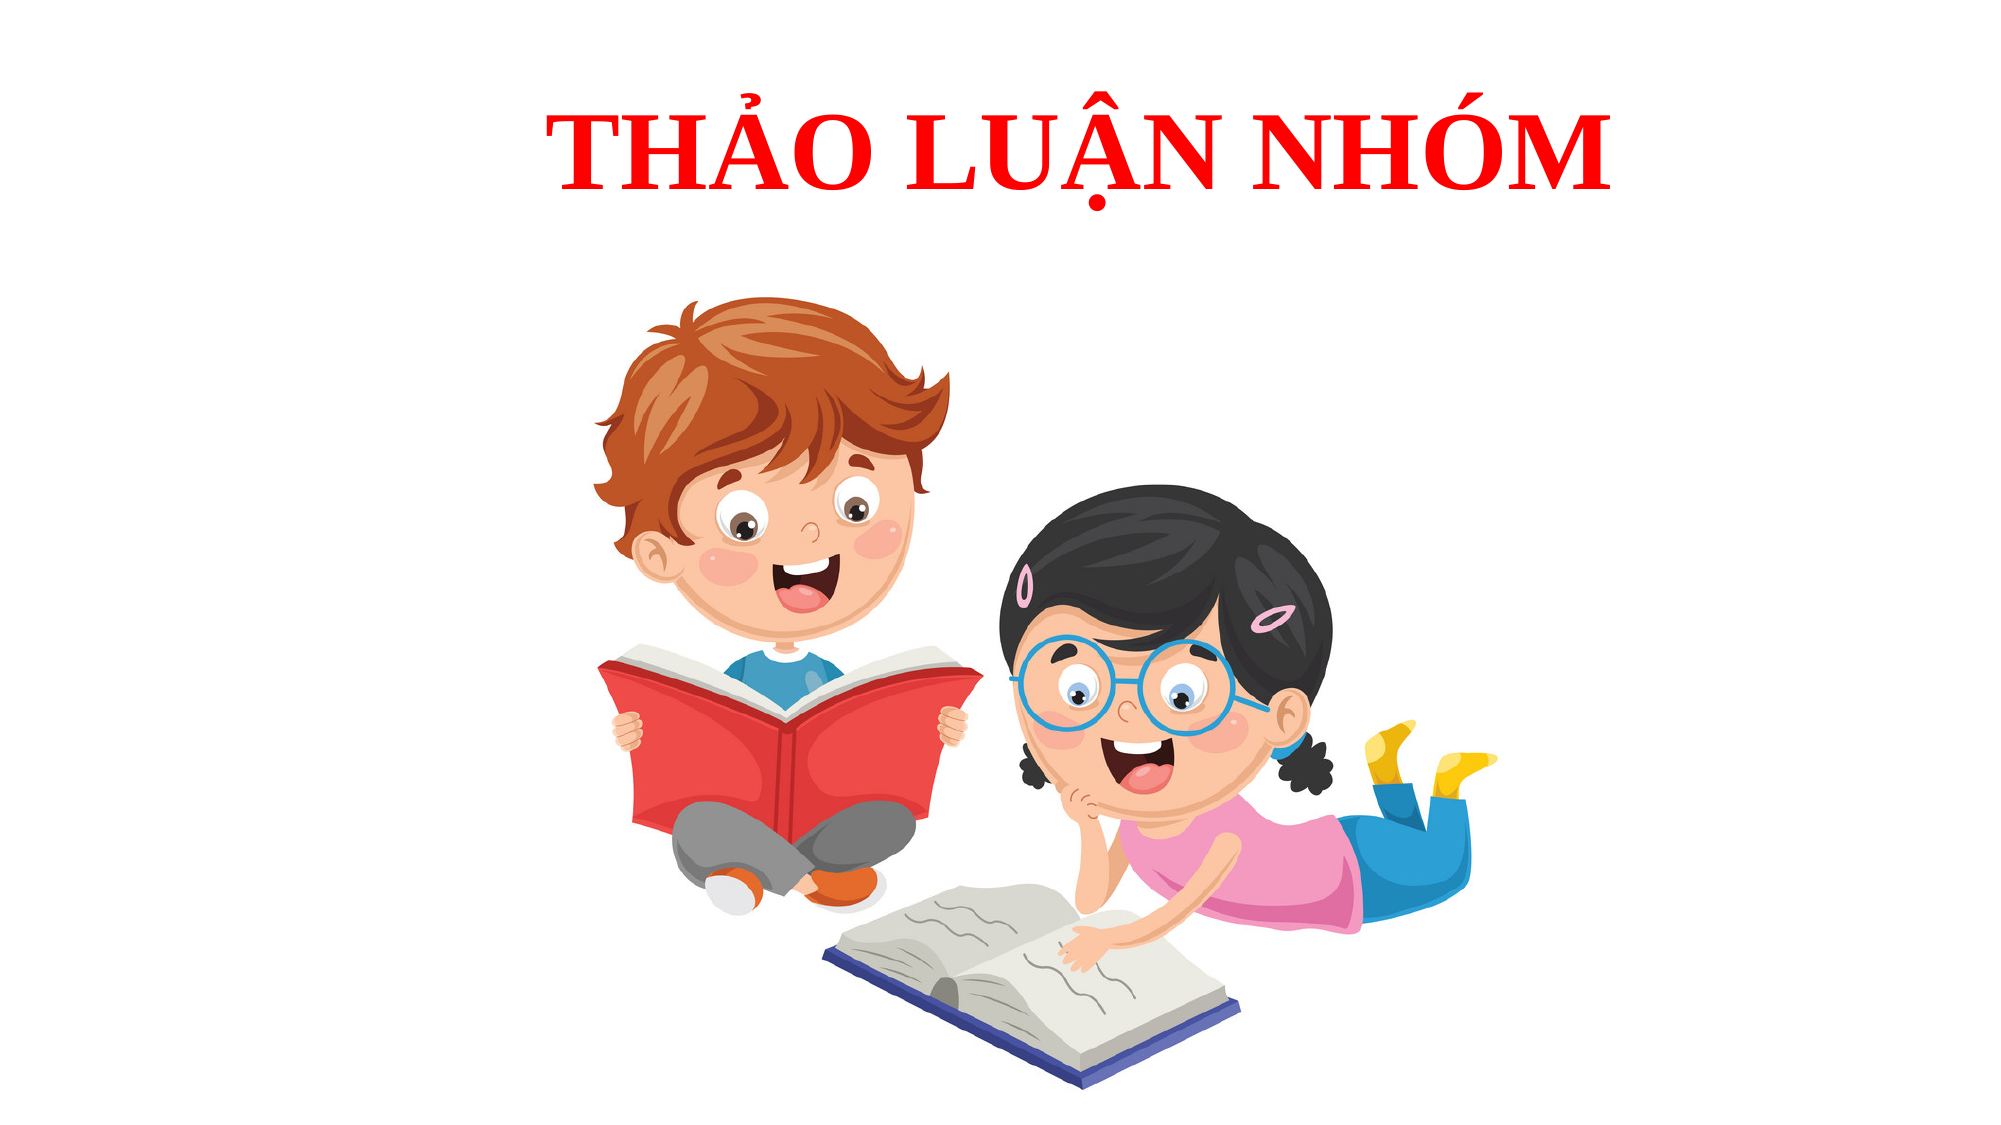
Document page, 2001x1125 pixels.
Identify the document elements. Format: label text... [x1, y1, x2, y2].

text_box THẢO LUẬN NHÓM [531, 69, 1936, 220]
picture [571, 220, 1518, 1125]
